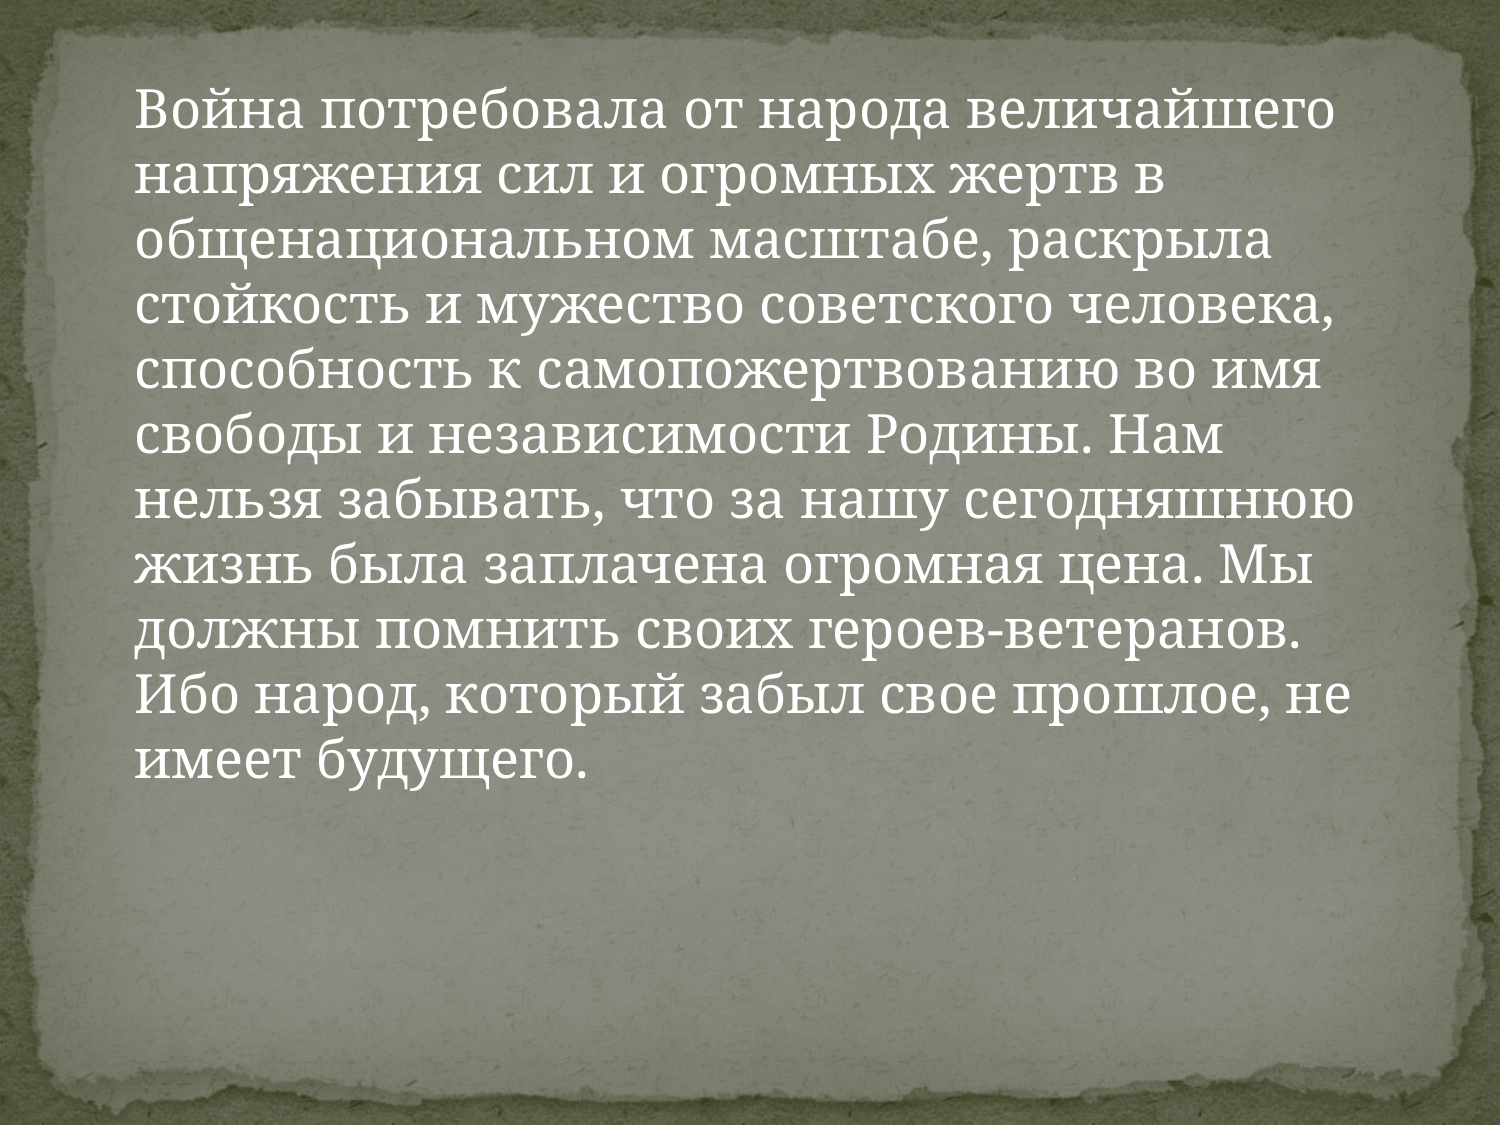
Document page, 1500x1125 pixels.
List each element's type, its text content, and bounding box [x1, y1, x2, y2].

list Война потребовала от народа величайшего напряжения сил и огромных жертв в общенациональном масштабе, раскрыла стойкость и мужество советского человека, способность к самопожертвованию во имя свободы и независимости Родины. Нам нельзя забывать, что за нашу сегодняшнюю жизнь была заплачена огромная цена. Мы должны помнить своих героев-ветеранов. Ибо народ, который забыл свое прошлое, не имеет будущего. [75, 66, 1425, 1000]
